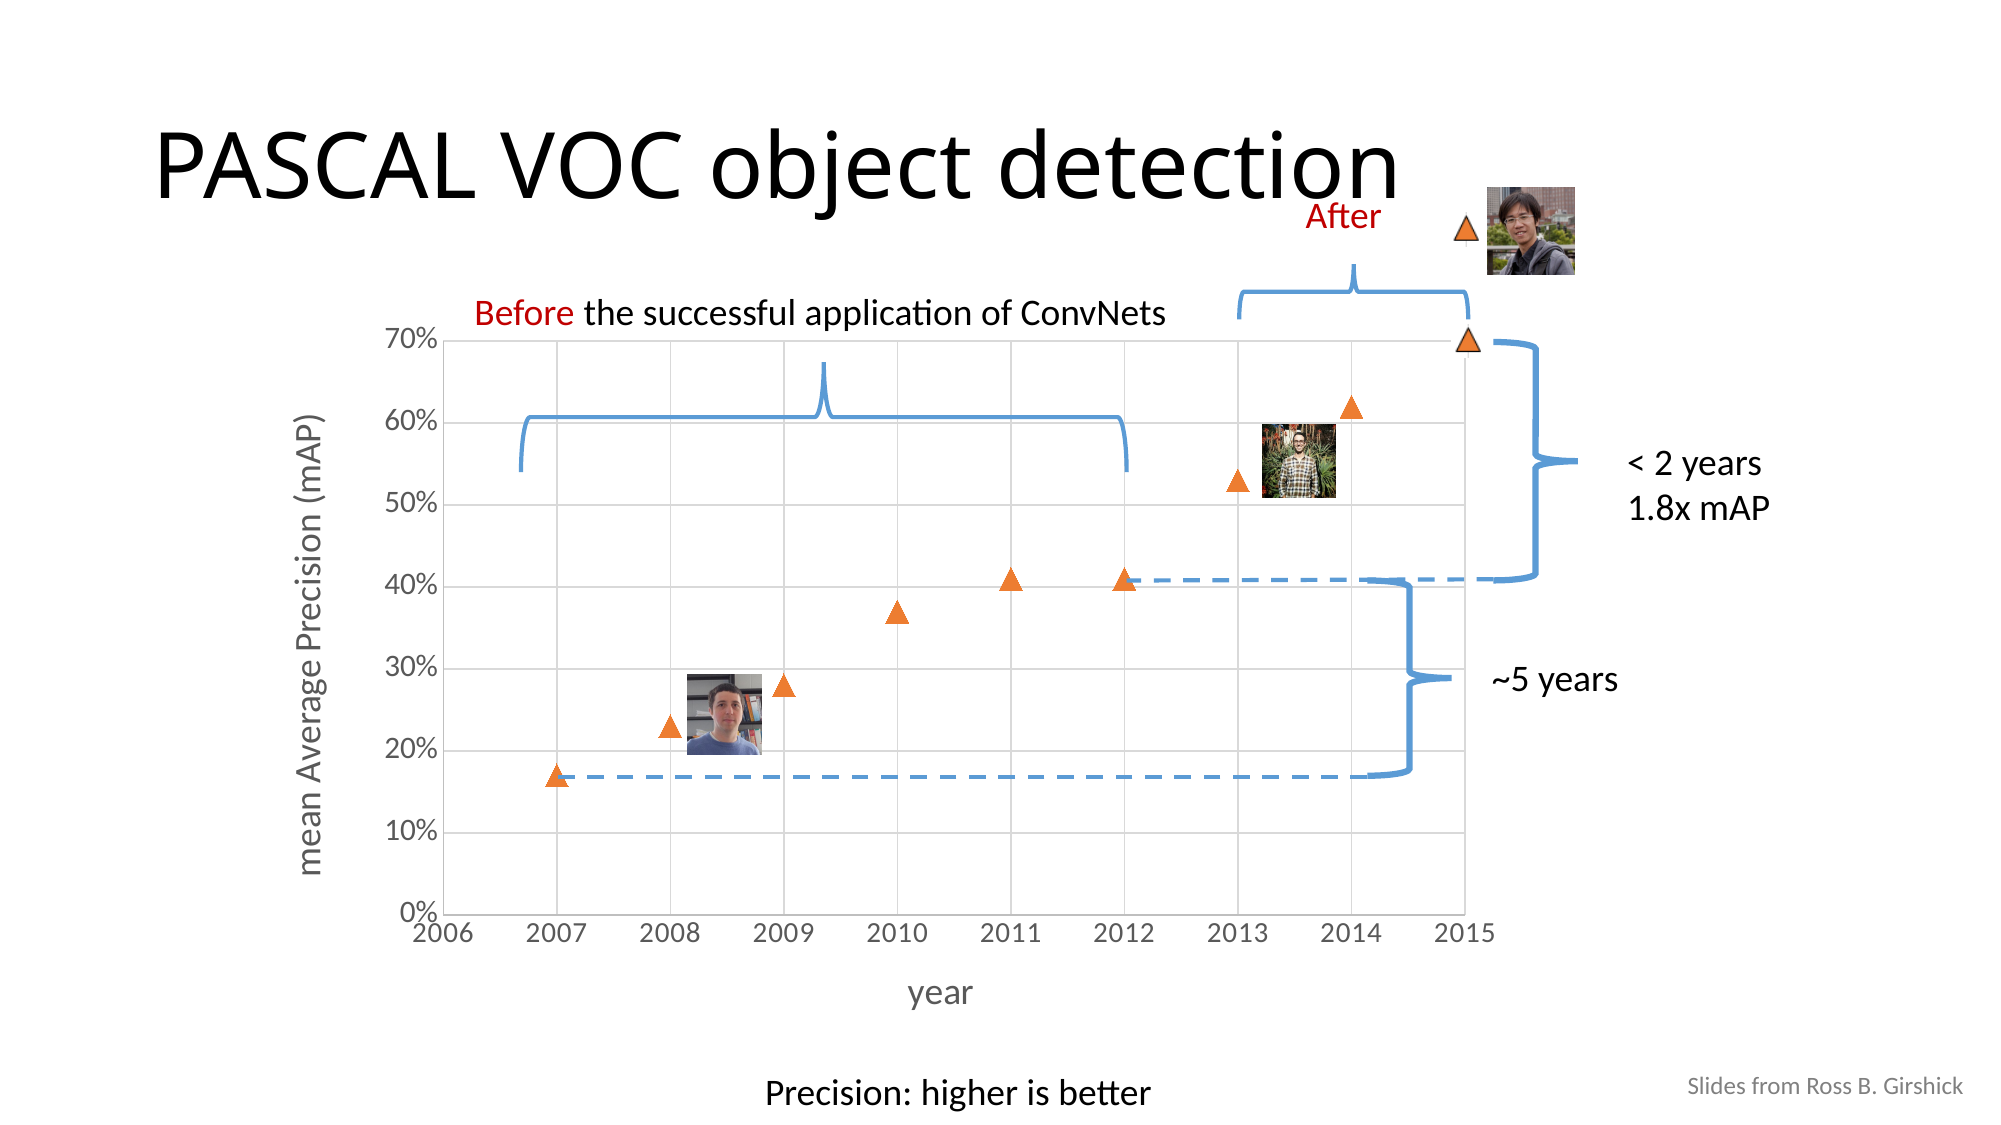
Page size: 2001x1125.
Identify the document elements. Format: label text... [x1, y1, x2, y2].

title PASCAL VOC object detection [137, 59, 1863, 278]
text_box ~5 years [1522, 646, 1634, 707]
text_box Slides from Ross B. Girshick [1672, 1062, 1979, 1107]
text_box < 2 years 1.8x mAP [1612, 430, 1786, 536]
text_box Precision: higher is better [750, 1060, 1168, 1121]
chart [272, 310, 1522, 1051]
picture [1487, 187, 1575, 275]
text_box [1522, 343, 1578, 580]
text_box Before the successful application of ConvNets [459, 280, 1188, 310]
picture [1262, 424, 1336, 498]
text_box [1238, 264, 1469, 310]
picture [1451, 324, 1487, 358]
picture [1449, 212, 1485, 247]
text_box After [1290, 183, 1417, 244]
picture [687, 674, 762, 755]
